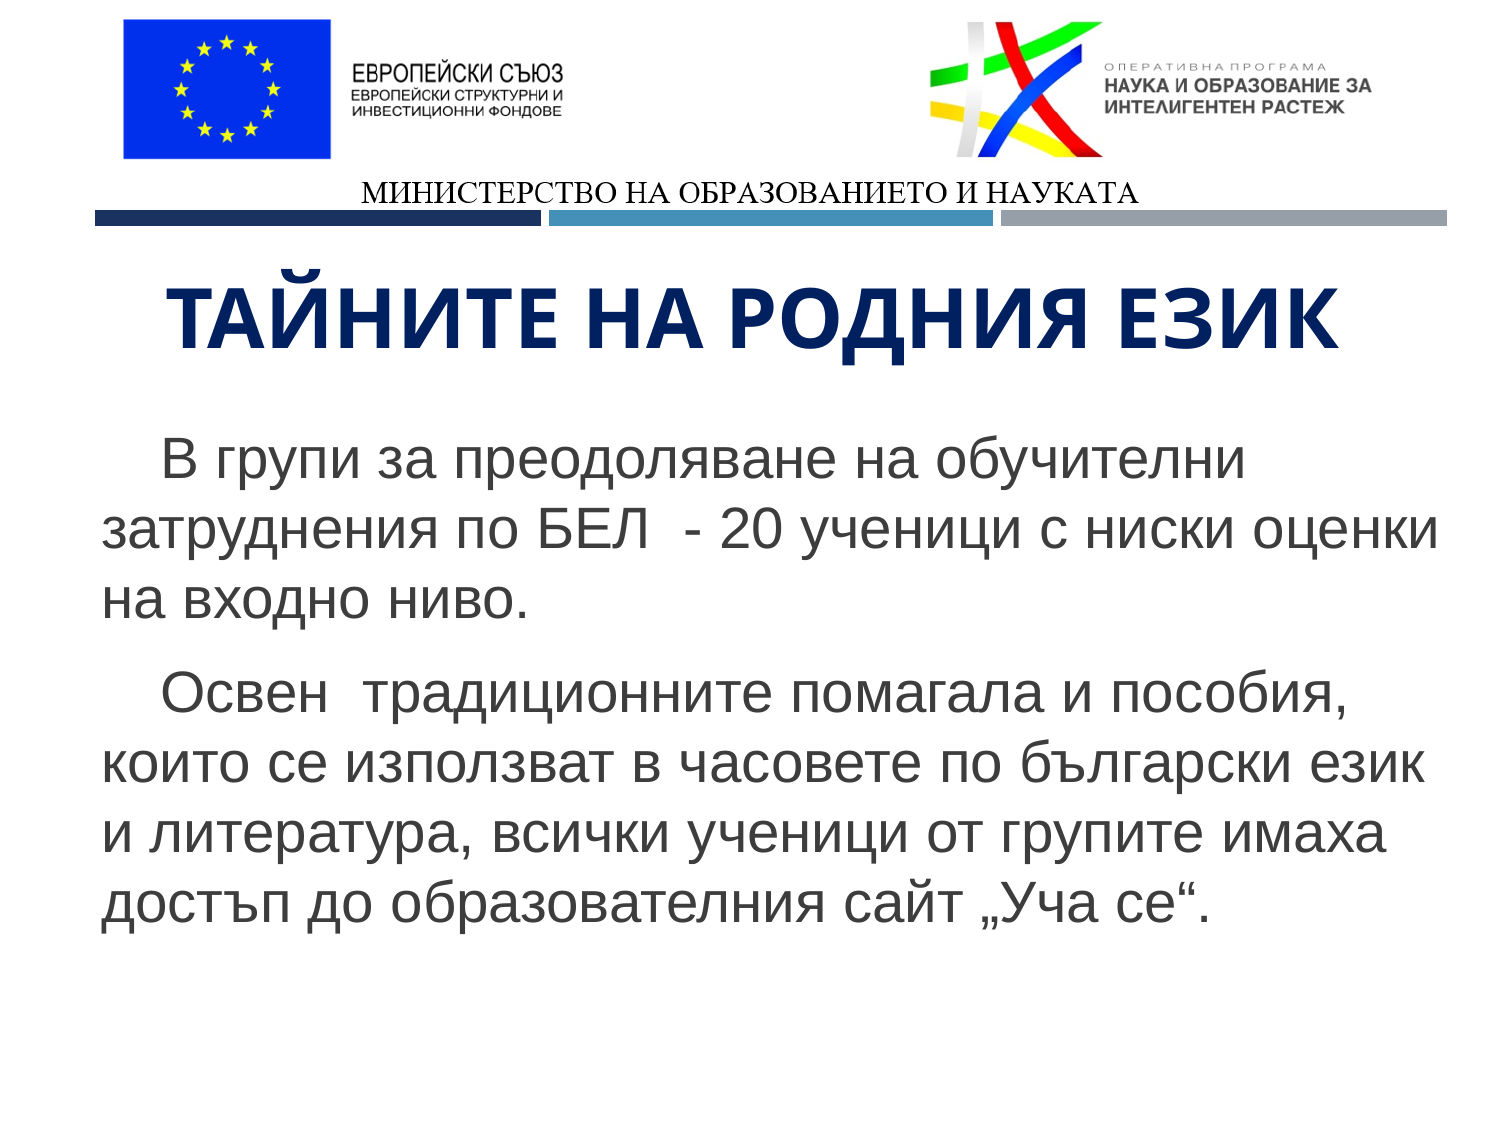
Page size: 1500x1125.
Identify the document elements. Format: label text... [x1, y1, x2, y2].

list В групи за преодоляване на обучителни затруднения по БЕЛ - 20 ученици с ниски оценки на входно ниво. Освен традиционните помагала и пособия, които се използват в часовете по български език и литература, всички ученици от групите имаха достъп до образователния сайт „Уча се“. [86, 412, 1463, 1125]
picture [109, 9, 1391, 203]
title Тайните на родния език [97, 250, 1409, 373]
picture [95, 210, 1447, 226]
